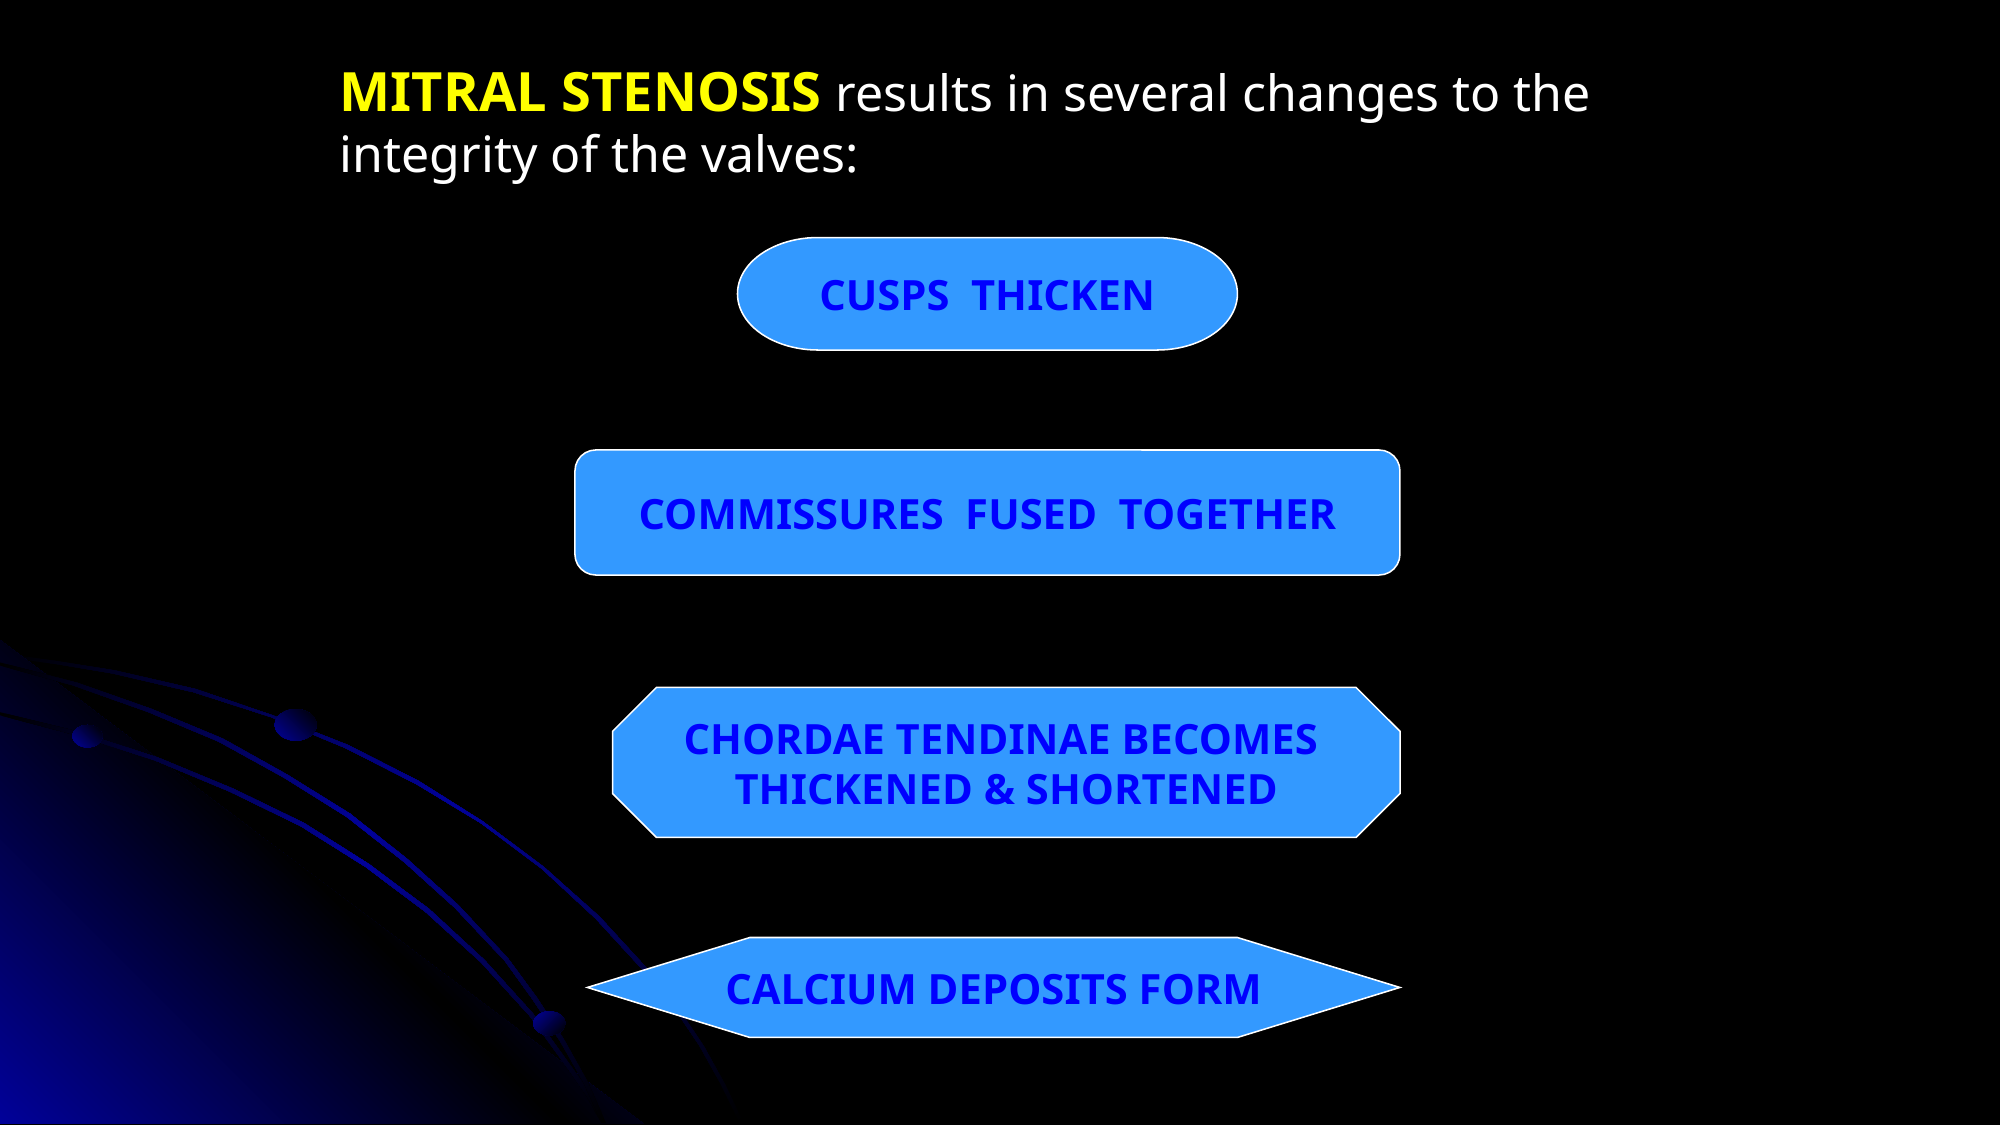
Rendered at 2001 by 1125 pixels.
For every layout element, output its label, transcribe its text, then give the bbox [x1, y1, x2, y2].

text_box COMMISSURES FUSED TOGETHER [574, 449, 1400, 576]
text_box CUSPS THICKEN [737, 237, 1238, 351]
text_box CHORDAE TENDINAE BECOMES THICKENED & SHORTENED [612, 687, 1401, 838]
text_box MITRAL STENOSIS results in several changes to the integrity of the valves: [324, 49, 1653, 250]
text_box CALCIUM DEPOSITS FORM [587, 937, 1400, 1038]
